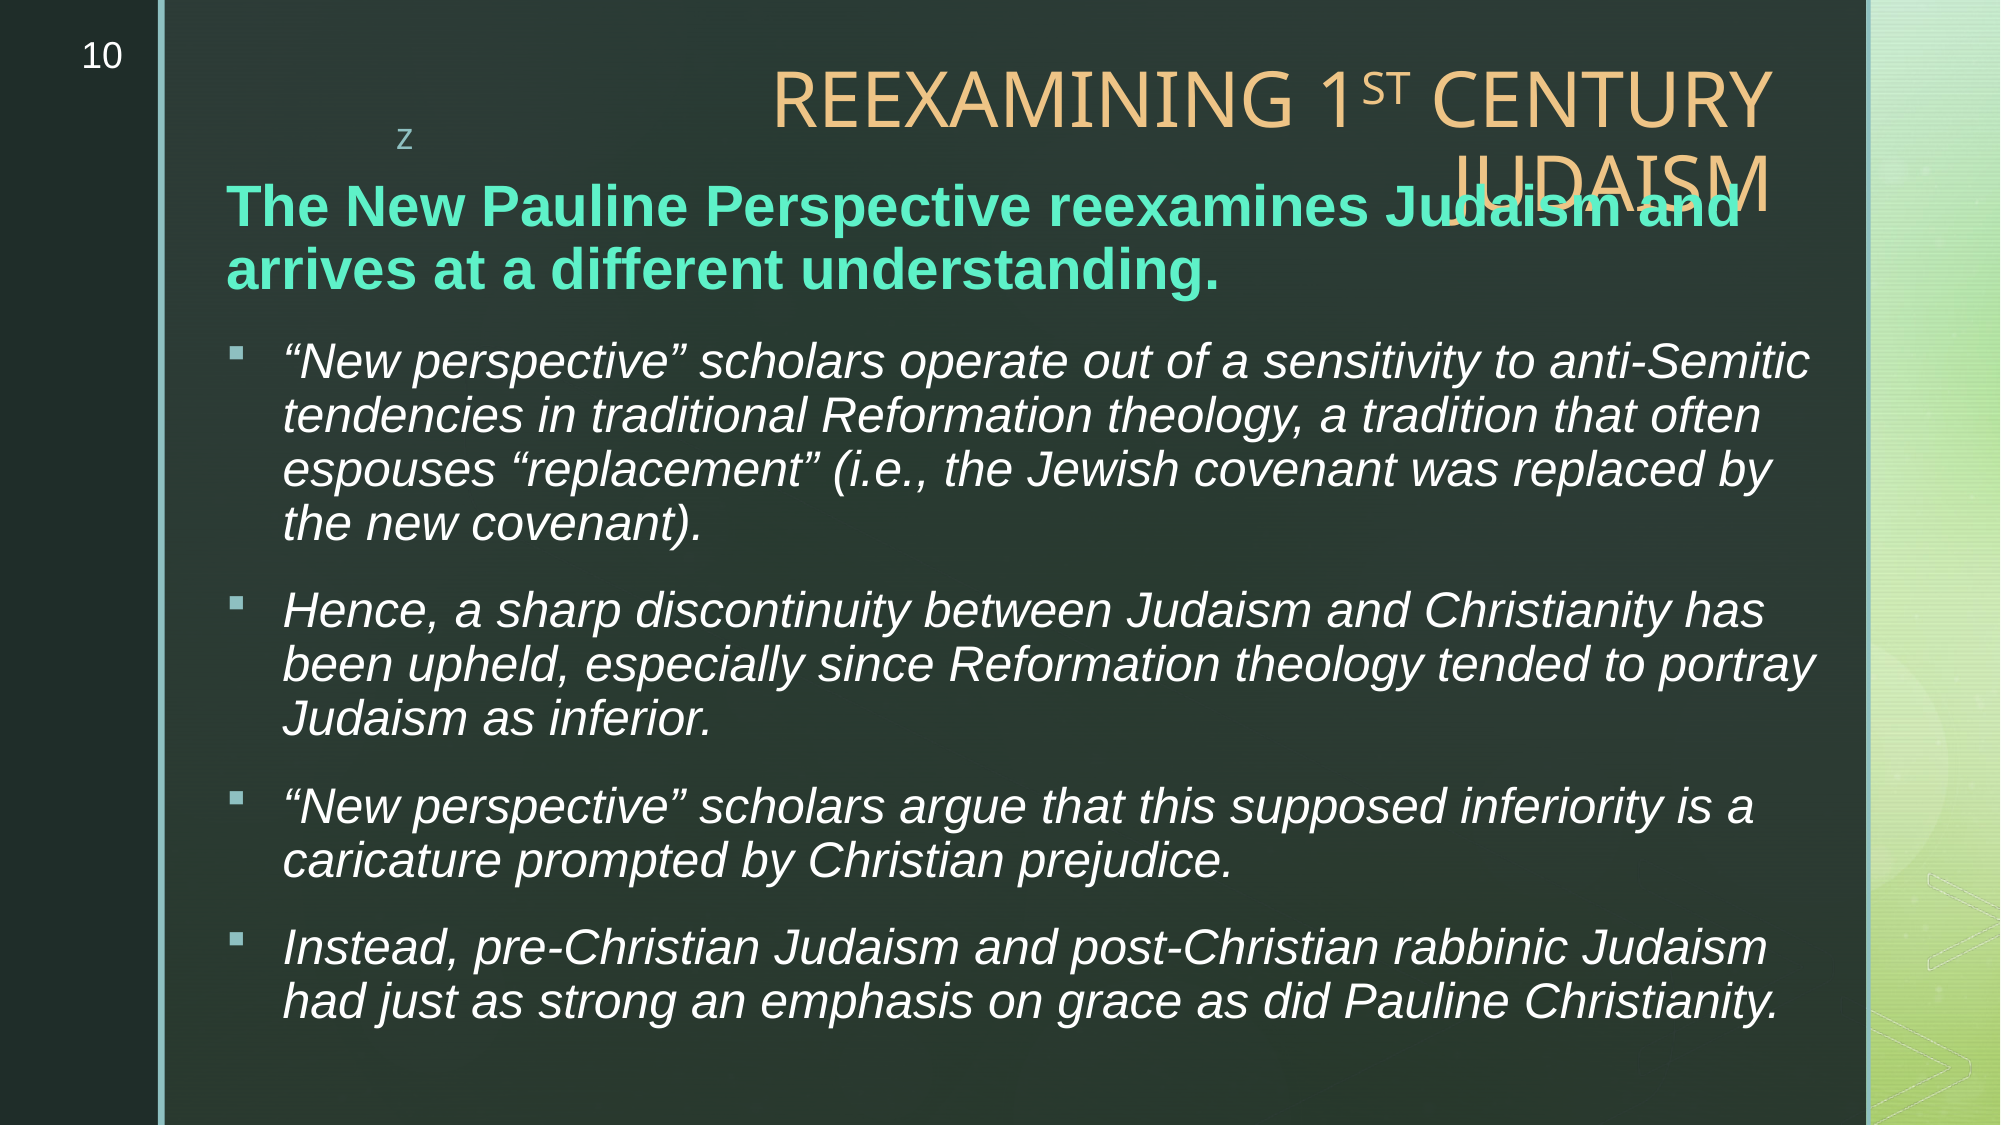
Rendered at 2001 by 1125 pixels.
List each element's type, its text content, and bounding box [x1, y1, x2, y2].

slide_number 10 [25, 26, 131, 80]
picture [1871, 0, 2001, 1125]
list The New Pauline Perspective reexamines Judaism and arrives at a different understanding. “New perspective” scholars operate out of a sensitivity to anti-Semitic tendencies in traditional Reformation theology, a tradition that often espouses “replacement” (i.e., the Jewish covenant was replaced by the new covenant). Hence, a sharp discontinuity between Judaism and Christianity has been upheld, especially since Reformation theology tended to portray Judaism as inferior. “New perspective” scholars argue that this supposed inferiority is a caricature prompted by Christian prejudice. Instead, pre-Christian Judaism and post-Christian rabbinic Judaism had just as strong an emphasis on grace as did Pauline Christianity. [211, 168, 1834, 1125]
title REEXAMINING 1ST CENTURY JUDAISM [438, 53, 1789, 168]
